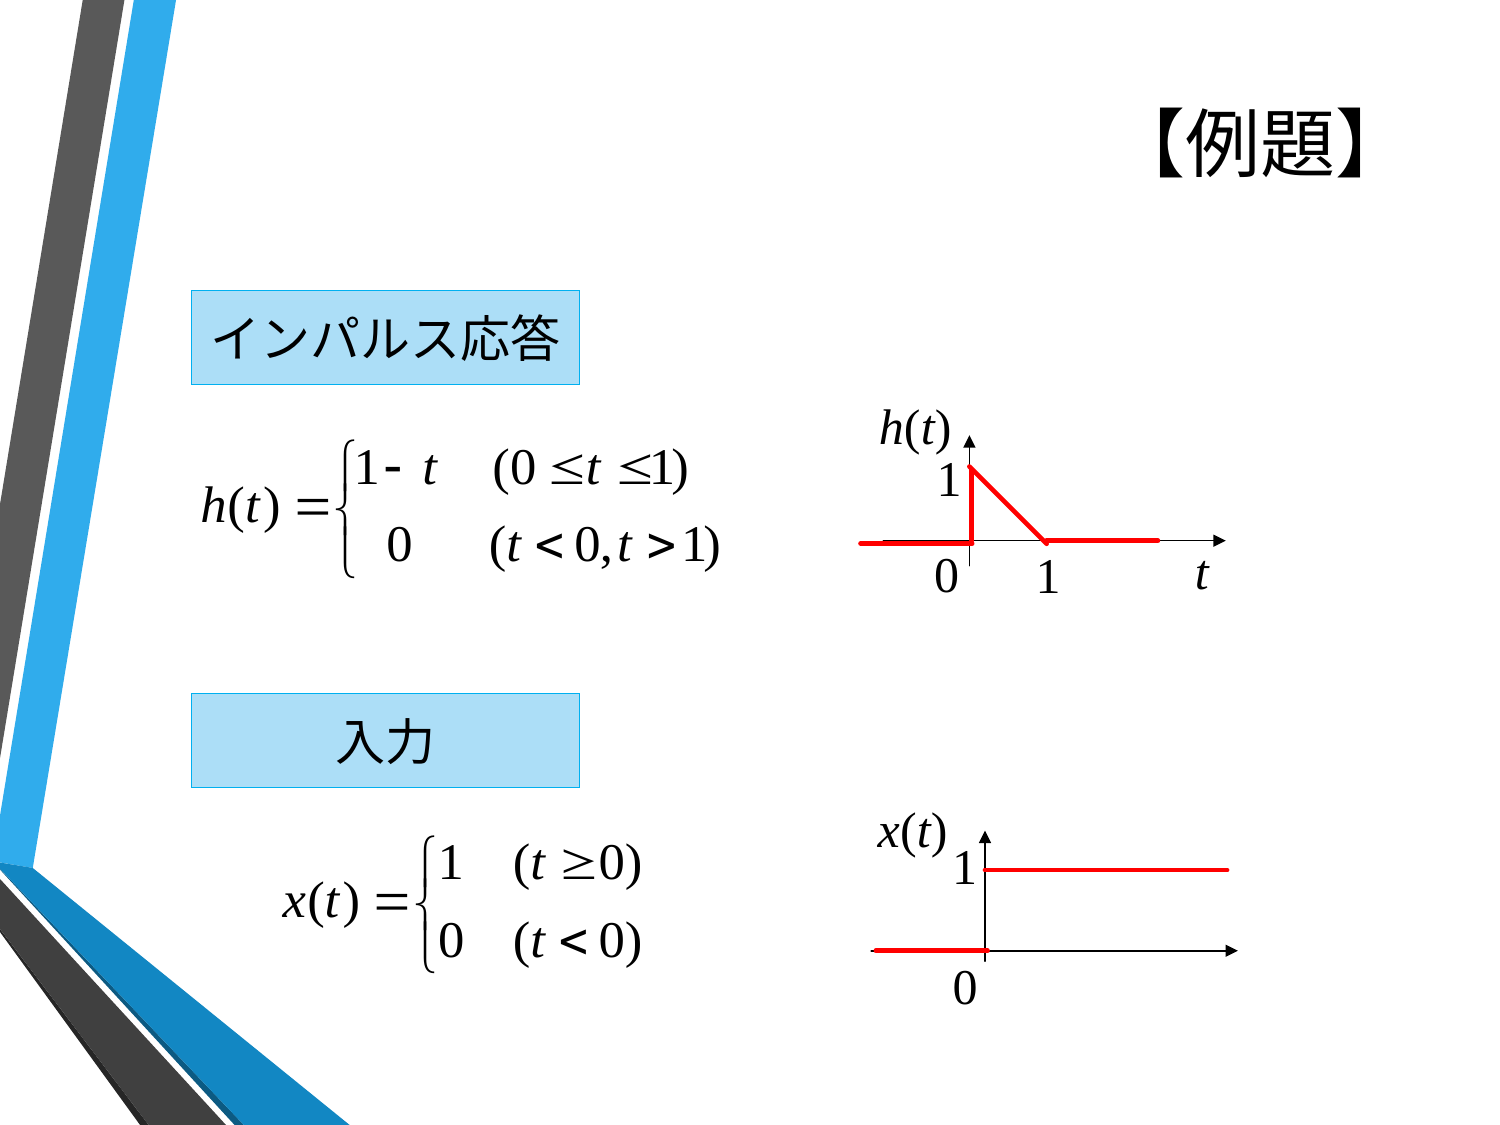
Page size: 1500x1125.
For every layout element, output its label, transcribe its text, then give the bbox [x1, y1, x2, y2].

title 【例題】 [161, 75, 1425, 208]
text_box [271, 823, 655, 984]
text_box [191, 428, 733, 588]
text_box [860, 384, 1228, 631]
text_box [870, 787, 1239, 1042]
list インパルス応答 [191, 290, 580, 385]
text_box 入力 [191, 693, 580, 788]
